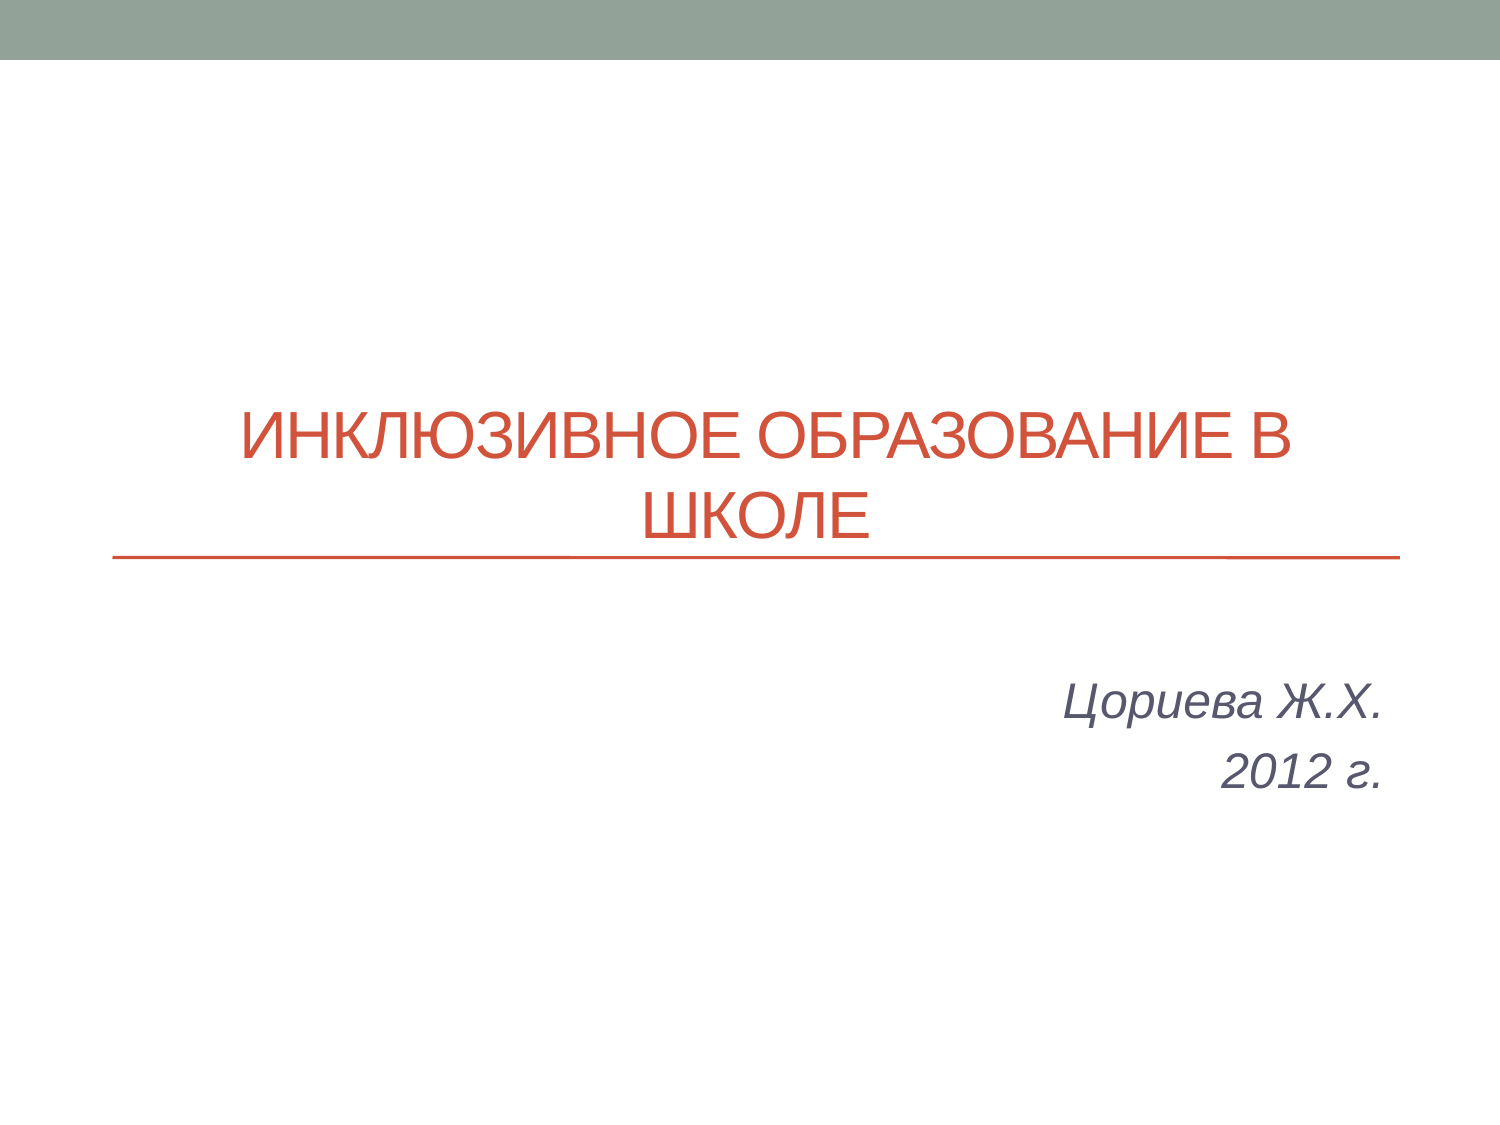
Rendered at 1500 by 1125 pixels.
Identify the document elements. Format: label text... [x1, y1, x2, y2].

title Инклюзивное образование в школе [112, 122, 1400, 560]
text_box [459, 544, 1048, 656]
subtitle Цориева Ж.Х. 2012 г. [112, 660, 1400, 863]
